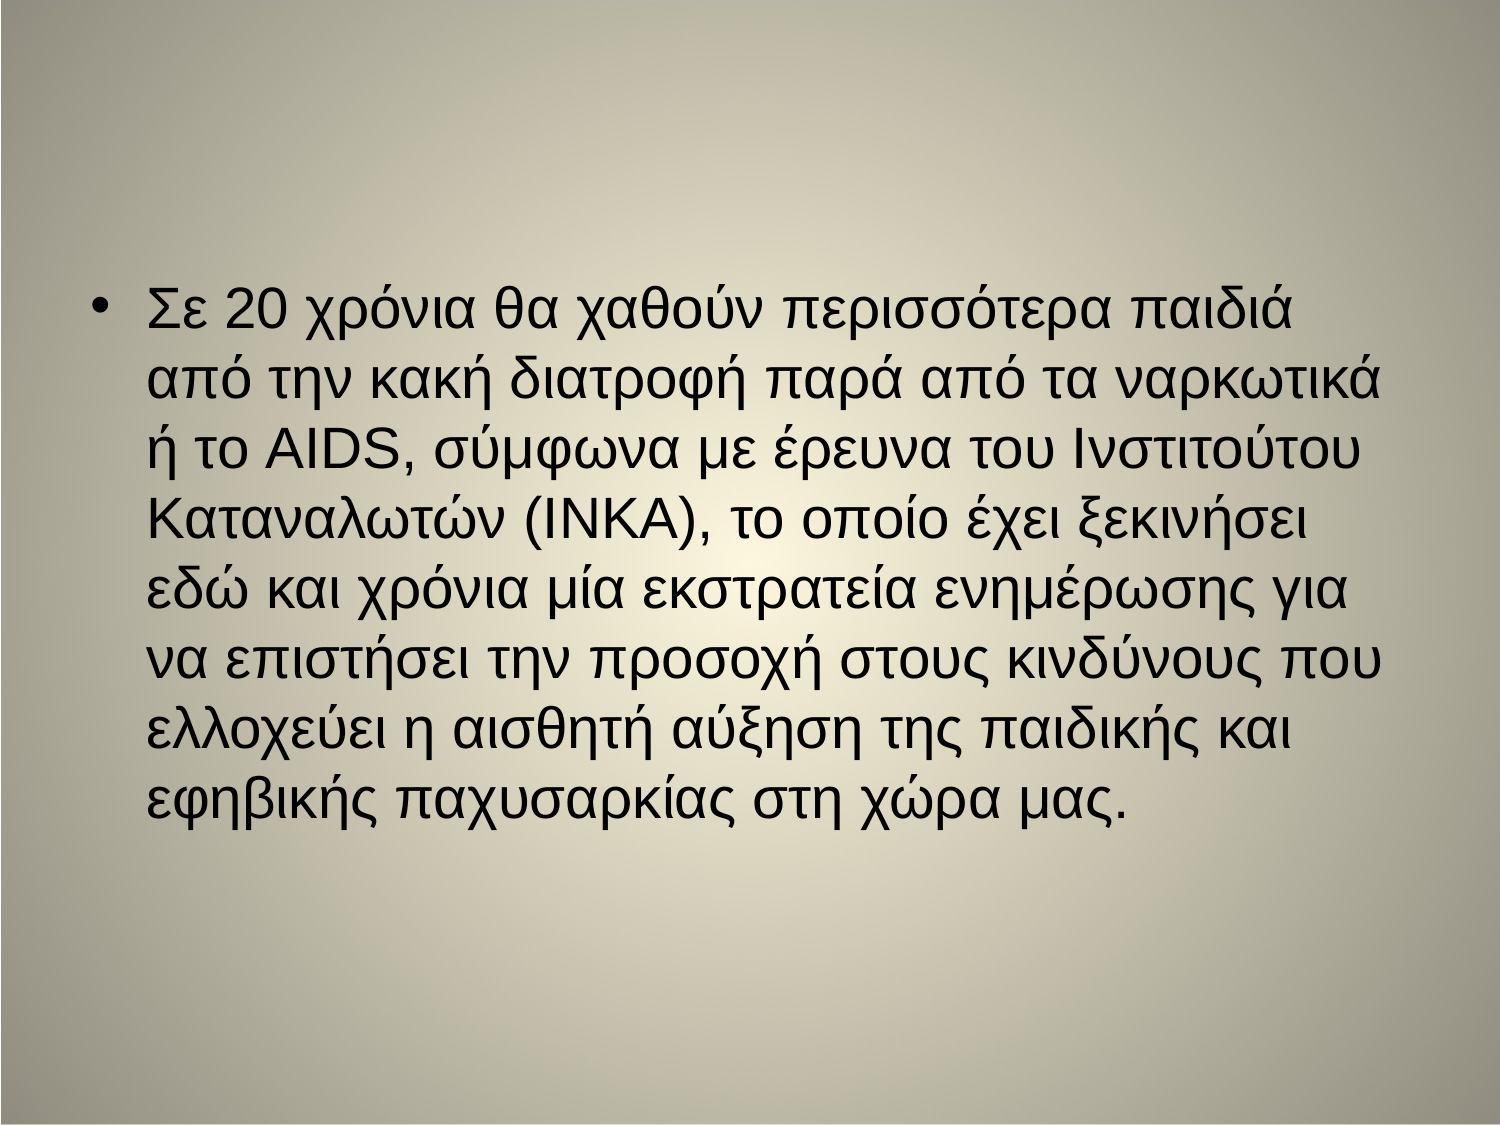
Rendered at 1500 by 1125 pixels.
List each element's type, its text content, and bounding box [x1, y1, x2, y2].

picture [0, 0, 1500, 1125]
list Σε 20 χρόνια θα χαθούν περισσότερα παιδιά από την κακή διατροφή παρά από τα ναρκωτικά ή το AIDS, σύμφωνα με έρευνα του Ινστιτούτου Καταναλωτών (ΙΝΚΑ), το οποίο έχει ξεκινήσει εδώ και χρόνια μία εκστρατεία ενημέρωσης για να επιστήσει την προσοχή στους κινδύνους που ελλοχεύει η αισθητή αύξηση της παιδικής και εφηβικής παχυσαρκίας στη χώρα μας. [75, 262, 1425, 1005]
